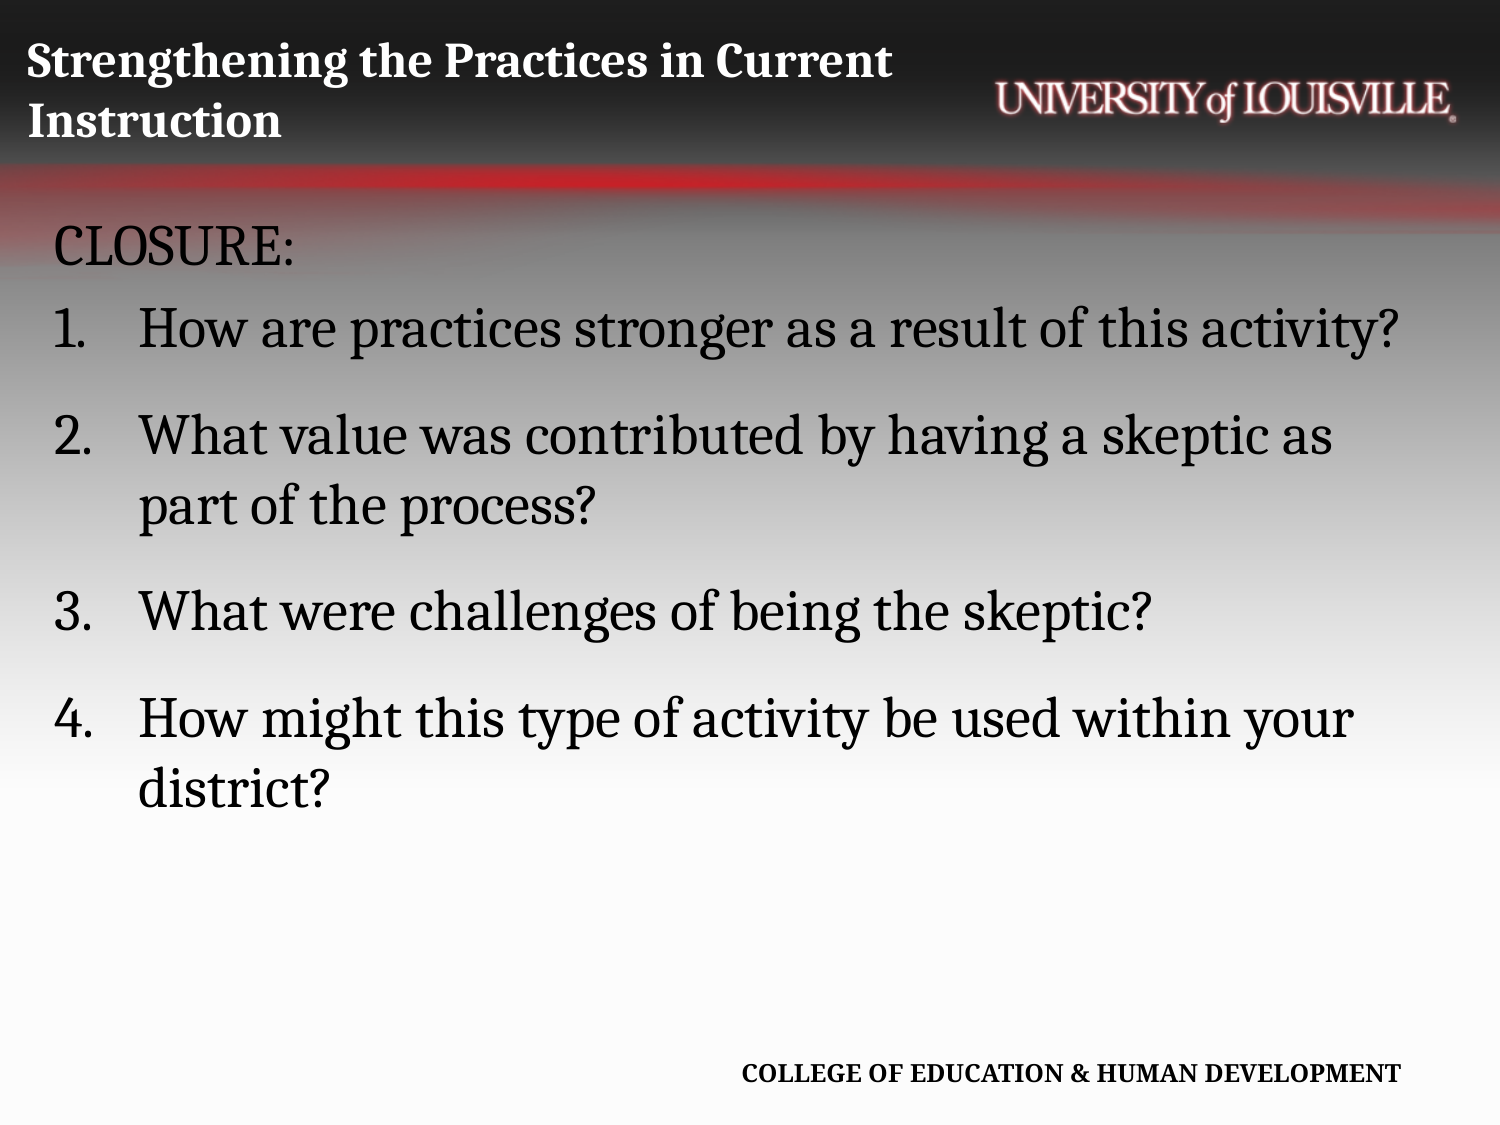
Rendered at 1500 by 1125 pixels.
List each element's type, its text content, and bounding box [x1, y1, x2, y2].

list CLOSURE: How are practices stronger as a result of this activity? What value was contributed by having a skeptic as part of the process? What were challenges of being the skeptic? How might this type of activity be used within your district? [39, 199, 1452, 1041]
title Strengthening the Practices in Current Instruction [12, 12, 988, 163]
picture [0, 0, 1500, 1125]
